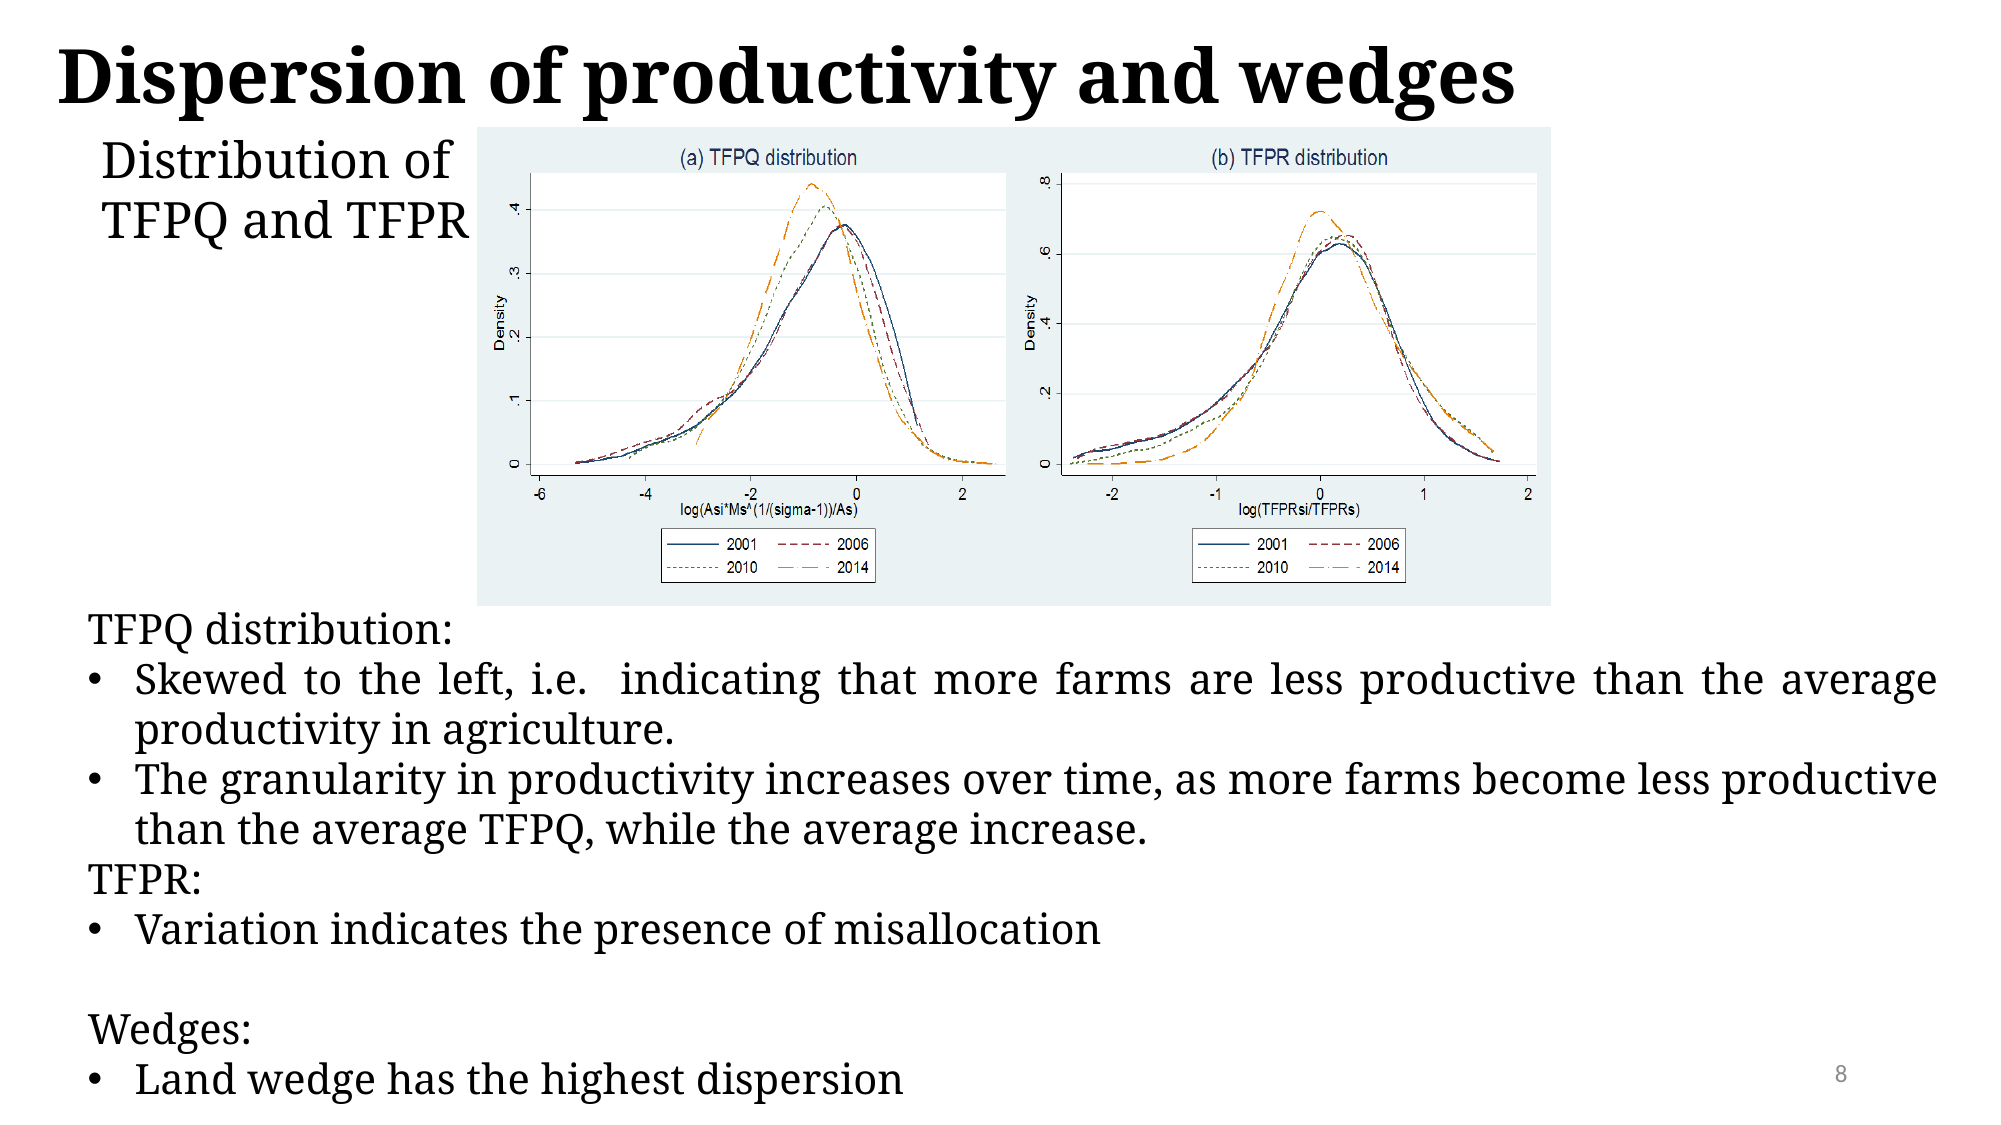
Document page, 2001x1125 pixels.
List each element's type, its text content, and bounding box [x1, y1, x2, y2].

picture [472, 121, 1556, 611]
slide_number 8 [1412, 1042, 1863, 1103]
text_box Distribution of TFPQ and TFPR [87, 121, 472, 256]
text_box TFPQ distribution: Skewed to the left, i.e. indicating that more farms are less productive than the average productivity in agriculture. The granularity in productivity increases over time, as more farms become less productive than the average TFPQ, while the average increase. TFPR: Variation indicates the presence of misallocation Wedges: Land wedge has the highest dispersion [72, 595, 1954, 1111]
title Dispersion of productivity and wedges [42, 36, 1954, 122]
